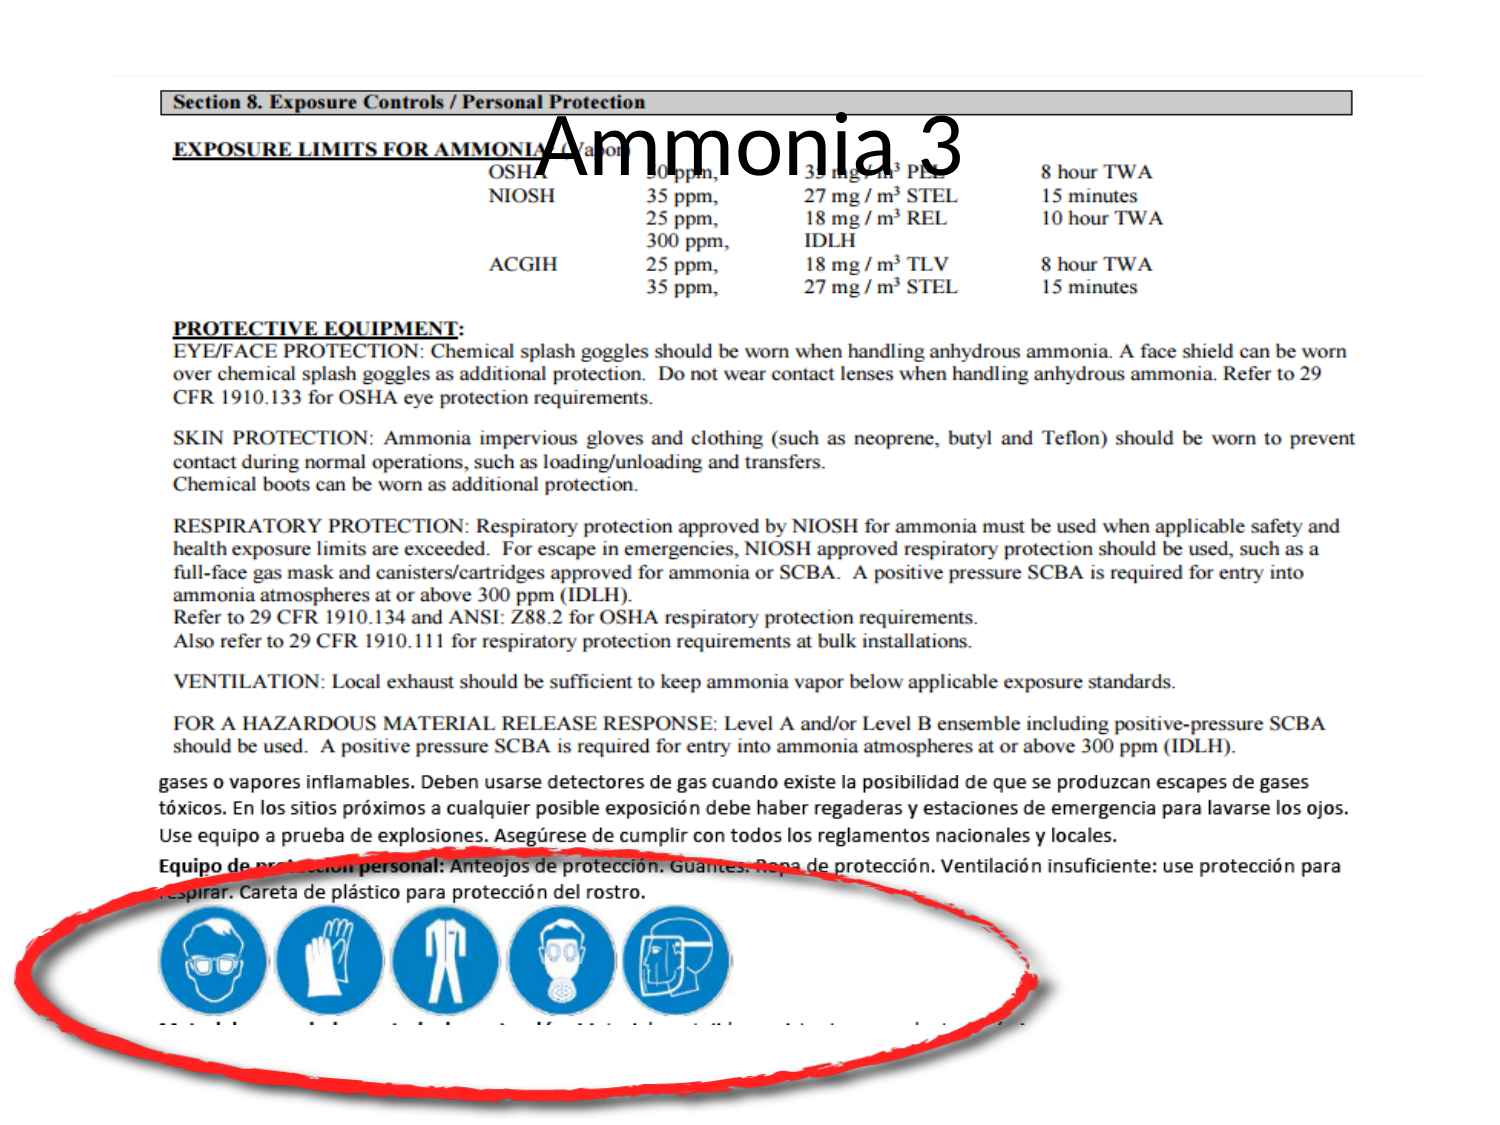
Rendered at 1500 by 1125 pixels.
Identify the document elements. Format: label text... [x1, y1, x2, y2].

title Ammonia 3 [75, 45, 1425, 233]
picture [0, 75, 1426, 1125]
